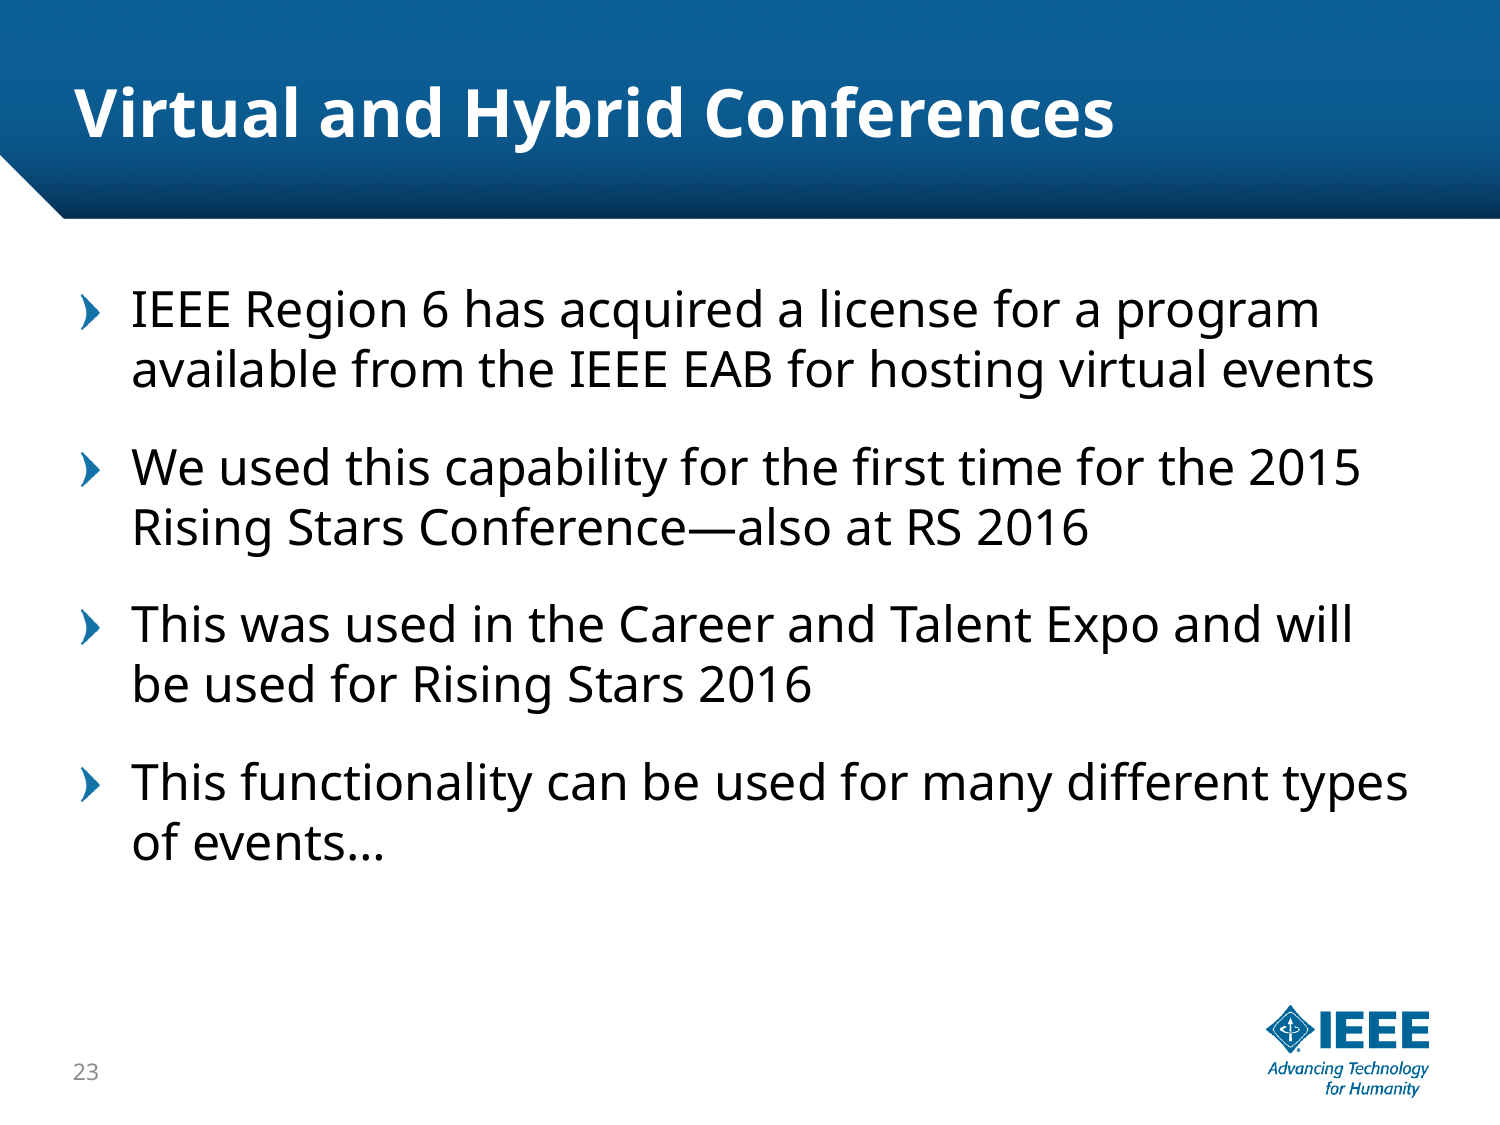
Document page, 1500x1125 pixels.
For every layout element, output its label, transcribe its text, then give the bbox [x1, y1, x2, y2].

slide_number 23 [72, 1042, 132, 1103]
picture [0, 0, 1500, 1125]
title Virtual and Hybrid Conferences [59, 22, 1426, 199]
list IEEE Region 6 has acquired a license for a program available from the IEEE EAB for hosting virtual events We used this capability for the first time for the 2015 Rising Stars Conference—also at RS 2016 This was used in the Career and Talent Expo and will be used for Rising Stars 2016 This functionality can be used for many different types of events… [59, 270, 1426, 990]
